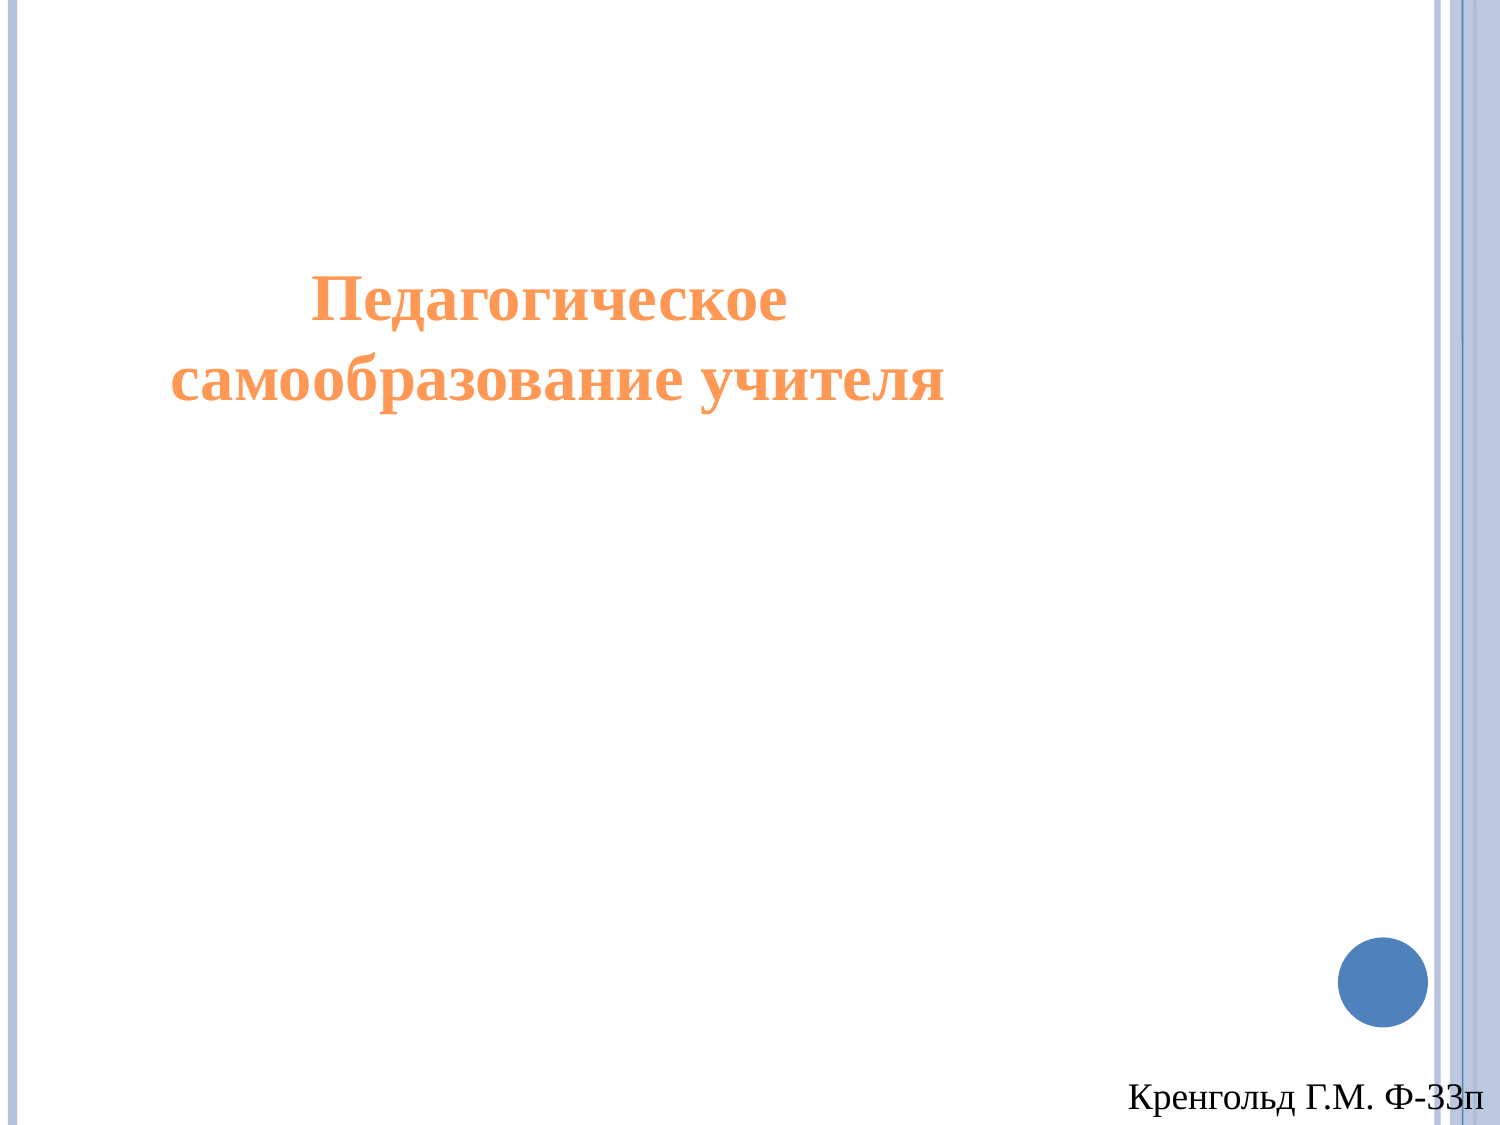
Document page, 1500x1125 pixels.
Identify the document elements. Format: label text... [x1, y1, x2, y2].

text_box Педагогическое самообразование учителя [152, 246, 965, 421]
text_box Кренгольд Г.М. Ф-33п [1113, 1064, 1500, 1125]
